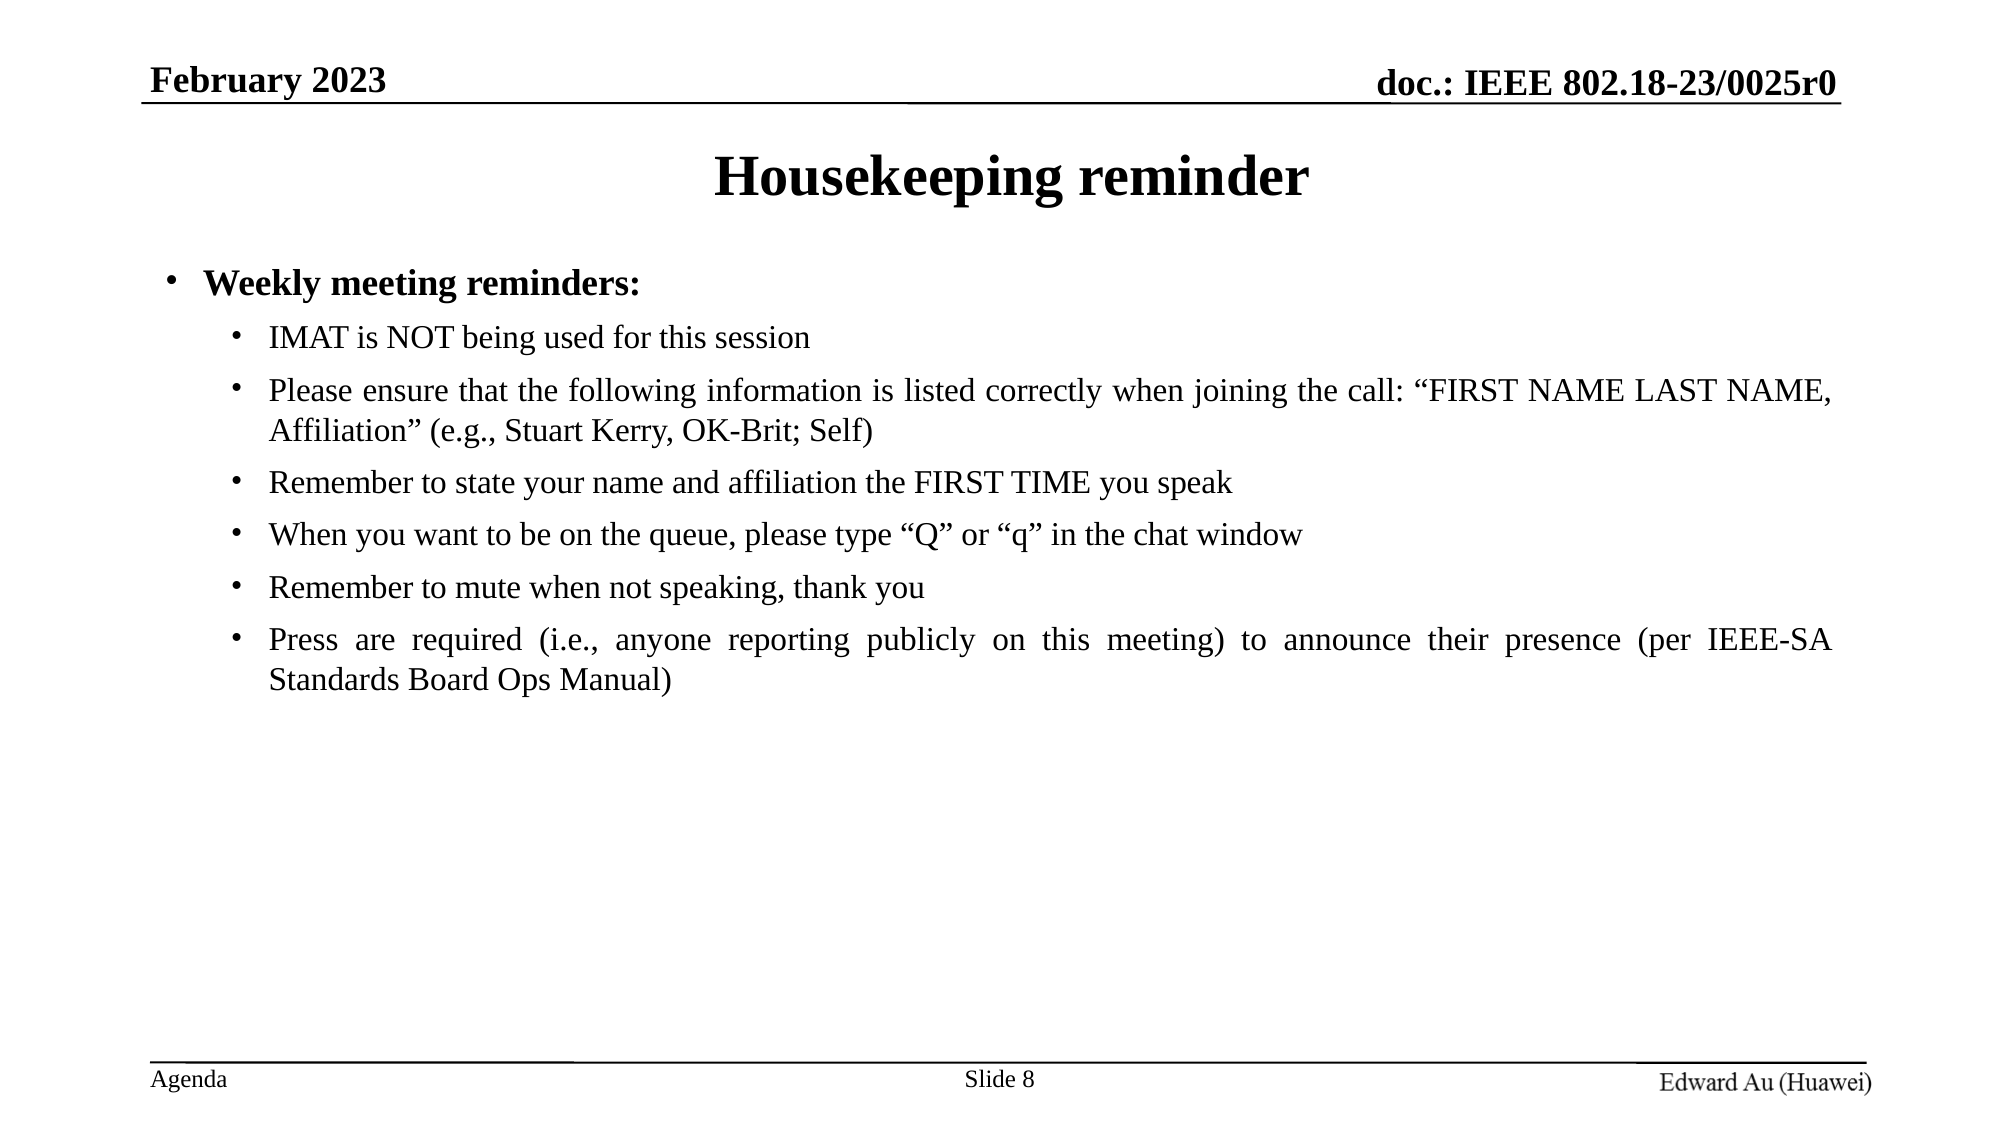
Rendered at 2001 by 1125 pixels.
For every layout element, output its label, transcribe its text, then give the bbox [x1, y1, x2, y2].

title Housekeeping reminder [162, 99, 1864, 246]
list Weekly meeting reminders: IMAT is NOT being used for this session Please ensure that the following information is listed correctly when joining the call: “FIRST NAME LAST NAME, Affiliation” (e.g., Stuart Kerry, OK-Brit; Self) Remember to state your name and affiliation the FIRST TIME you speak When you want to be on the queue, please type “Q” or “q” in the chat window Remember to mute when not speaking, thank you Press are required (i.e., anyone reporting publicly on this meeting) to announce their presence (per IEEE-SA Standards Board Ops Manual) [149, 250, 1869, 926]
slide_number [149, 54, 651, 101]
slide_number Slide 8 [933, 1061, 1067, 1123]
picture [1174, 1058, 1887, 1113]
